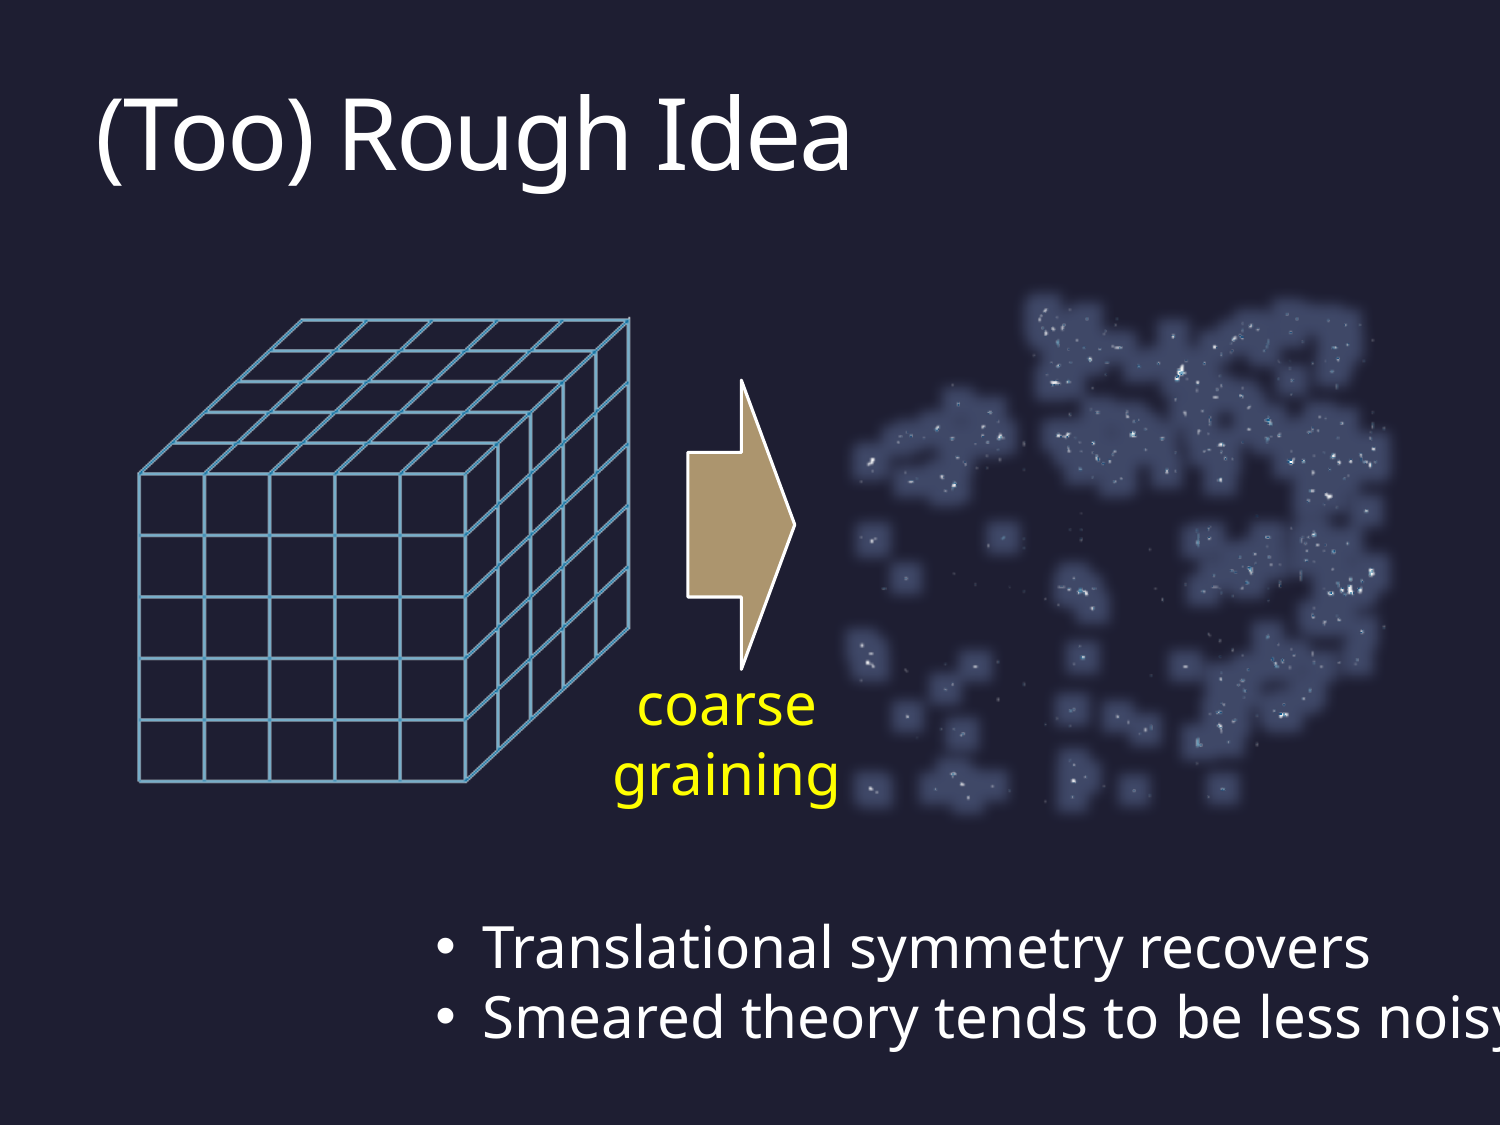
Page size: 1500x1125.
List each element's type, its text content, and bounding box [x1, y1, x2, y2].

picture [115, 285, 663, 814]
text_box [686, 378, 797, 671]
title (Too) Rough Idea [80, 2, 1407, 275]
text_box coarse graining [597, 660, 856, 815]
text_box Translational symmetry recovers Smeared theory tends to be less noisy [420, 903, 1500, 1058]
picture [859, 285, 1407, 814]
